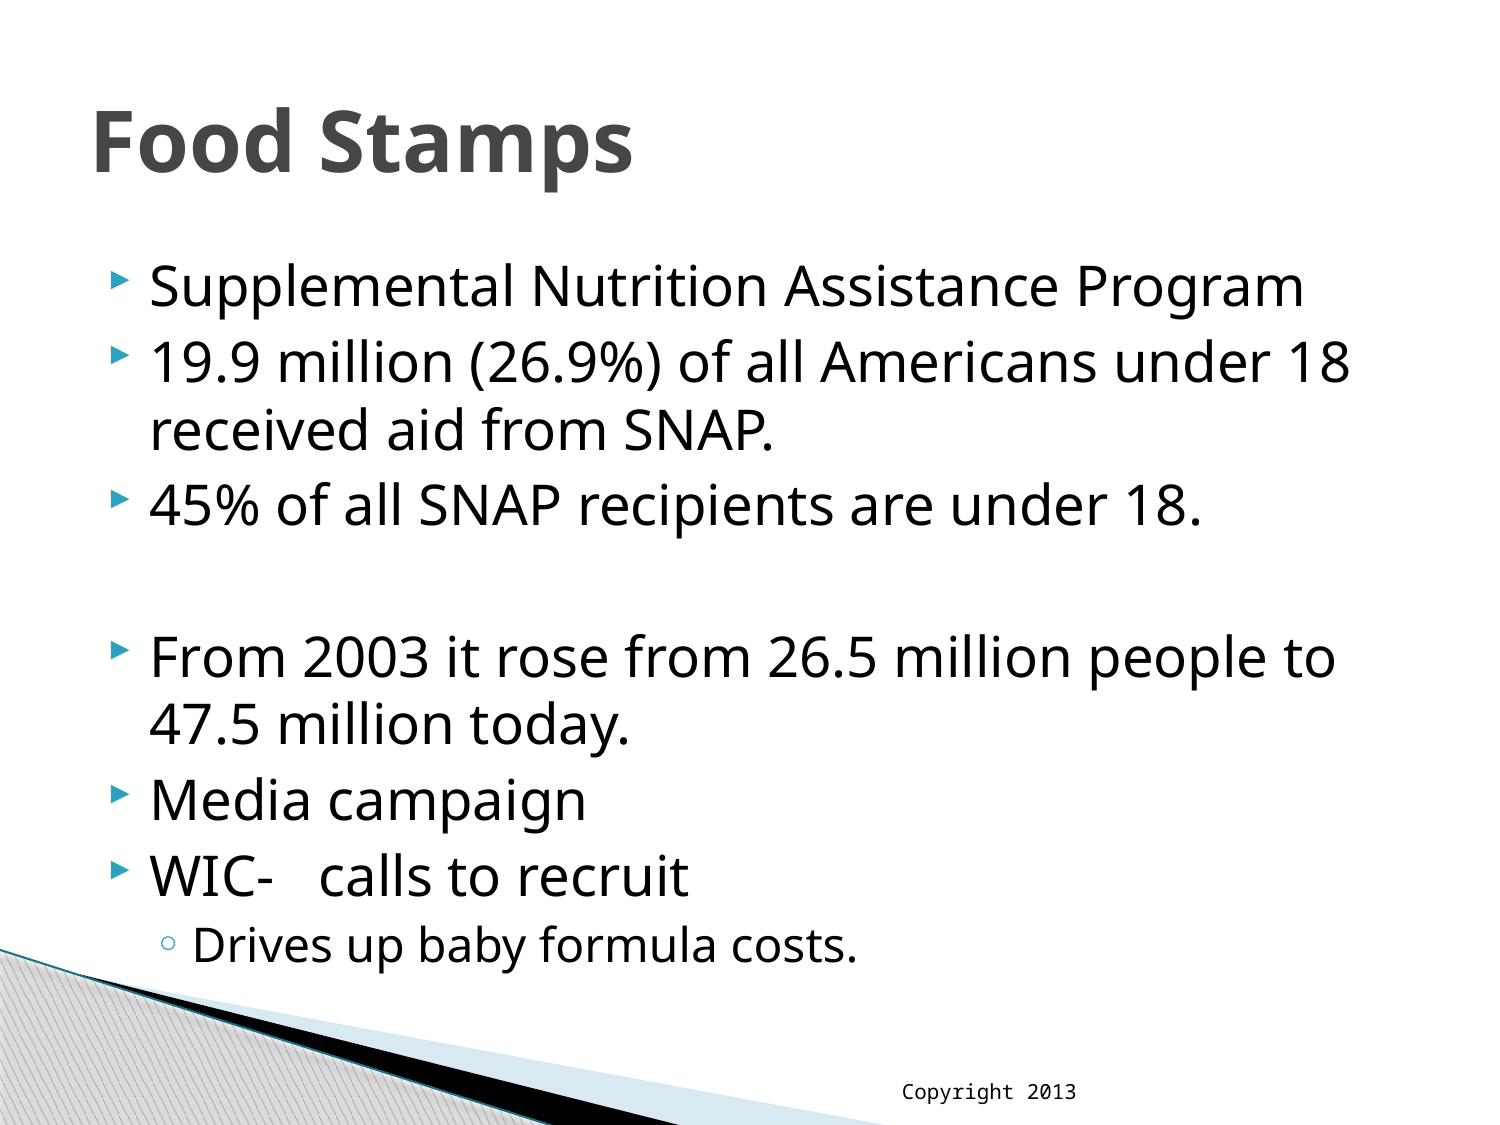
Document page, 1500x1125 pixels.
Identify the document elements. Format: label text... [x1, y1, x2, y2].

list Supplemental Nutrition Assistance Program 19.9 million (26.9%) of all Americans under 18 received aid from SNAP. 45% of all SNAP recipients are under 18. From 2003 it rose from 26.5 million people to 47.5 million today. Media campaign WIC- calls to recruit Drives up baby formula costs. [75, 243, 1425, 986]
title Food Stamps [75, 45, 1425, 233]
footer Copyright 2013 [718, 1051, 1105, 1112]
